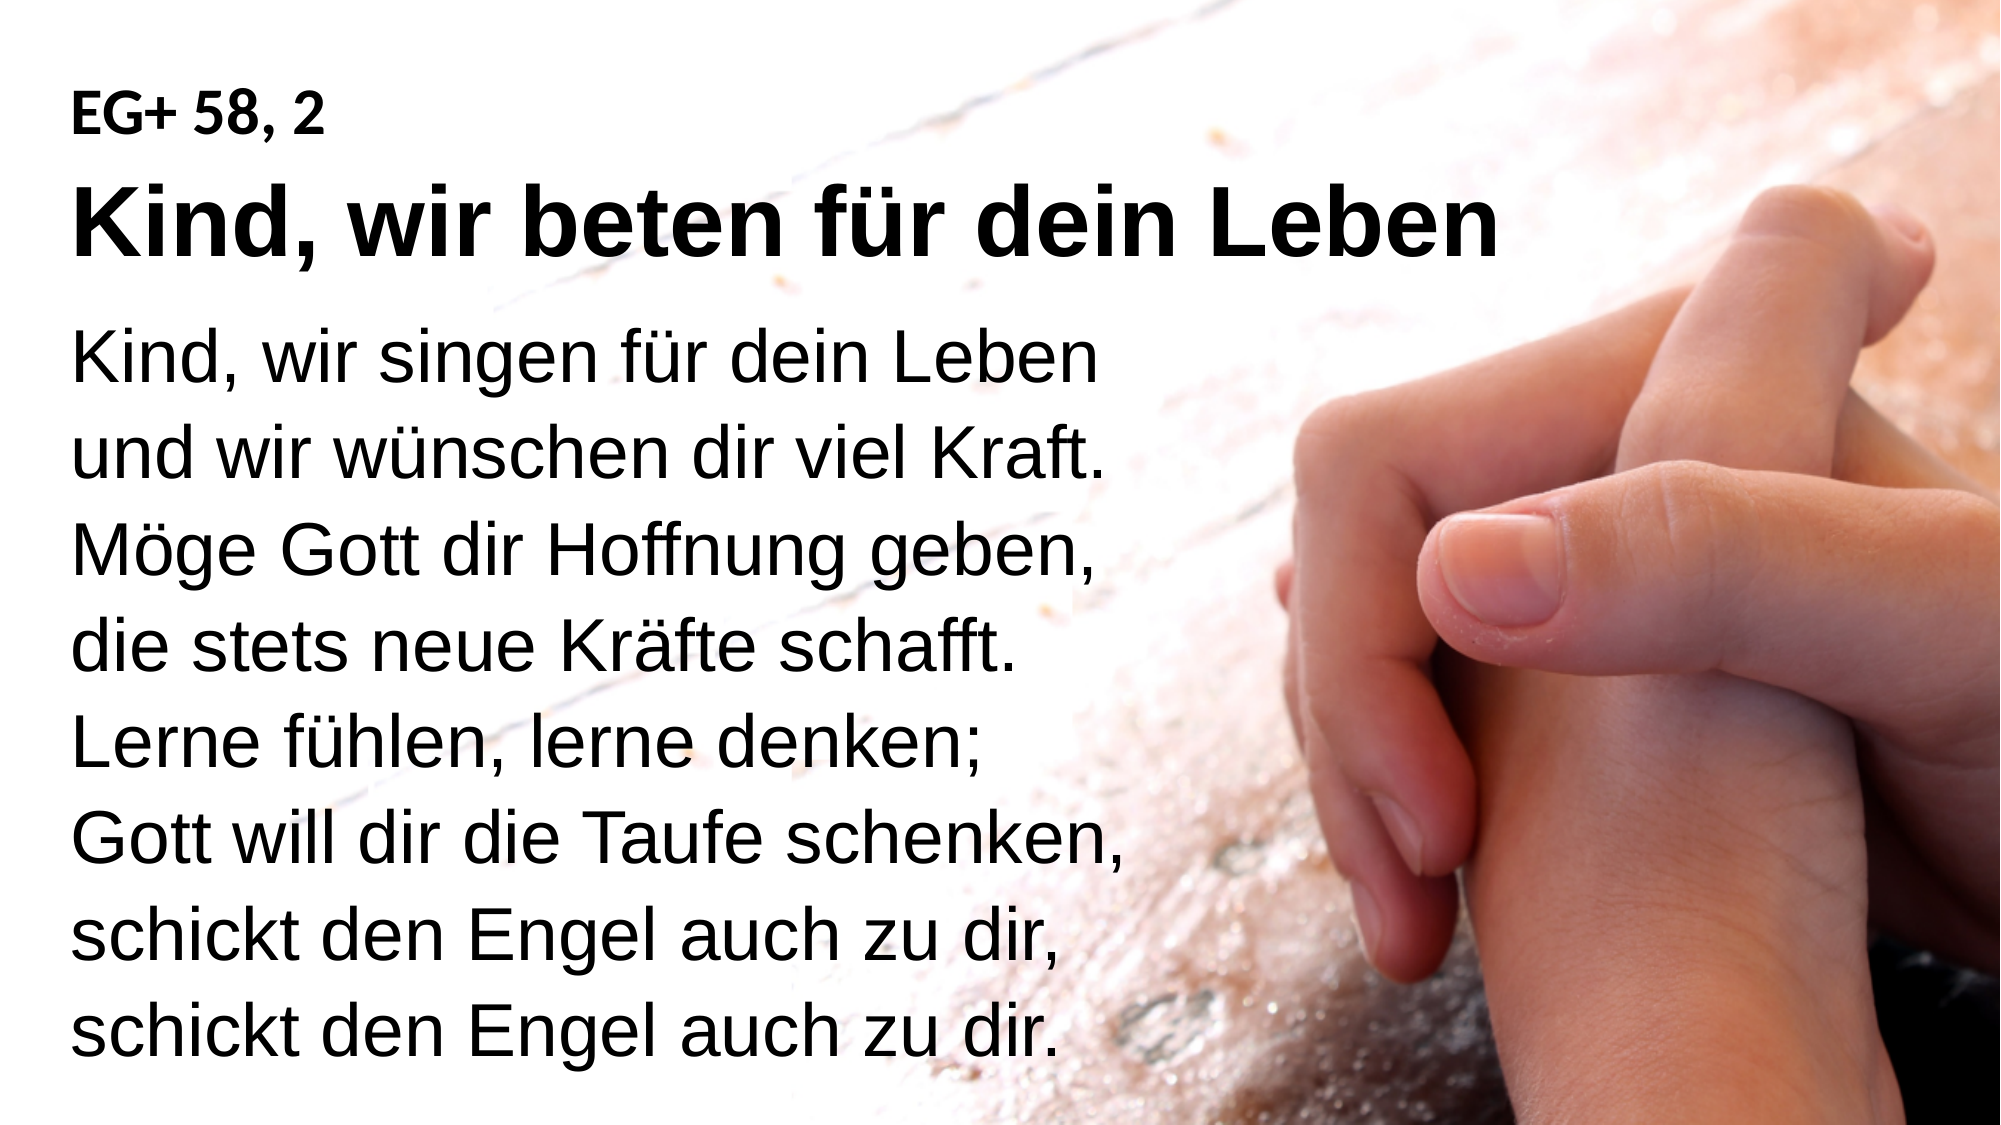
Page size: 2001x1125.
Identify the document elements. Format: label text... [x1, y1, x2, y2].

picture [169, 0, 2000, 1125]
text_box EG+ 58, 2 Kind, wir beten für dein Leben Kind, wir singen für dein Leben und wir wünschen dir viel Kraft. Möge Gott dir Hoffnung geben, die stets neue Kräfte schafft. Lerne fühlen, lerne denken; Gott will dir die Taufe schenken, schickt den Engel auch zu dir, schickt den Engel auch zu dir. [56, 55, 169, 1079]
